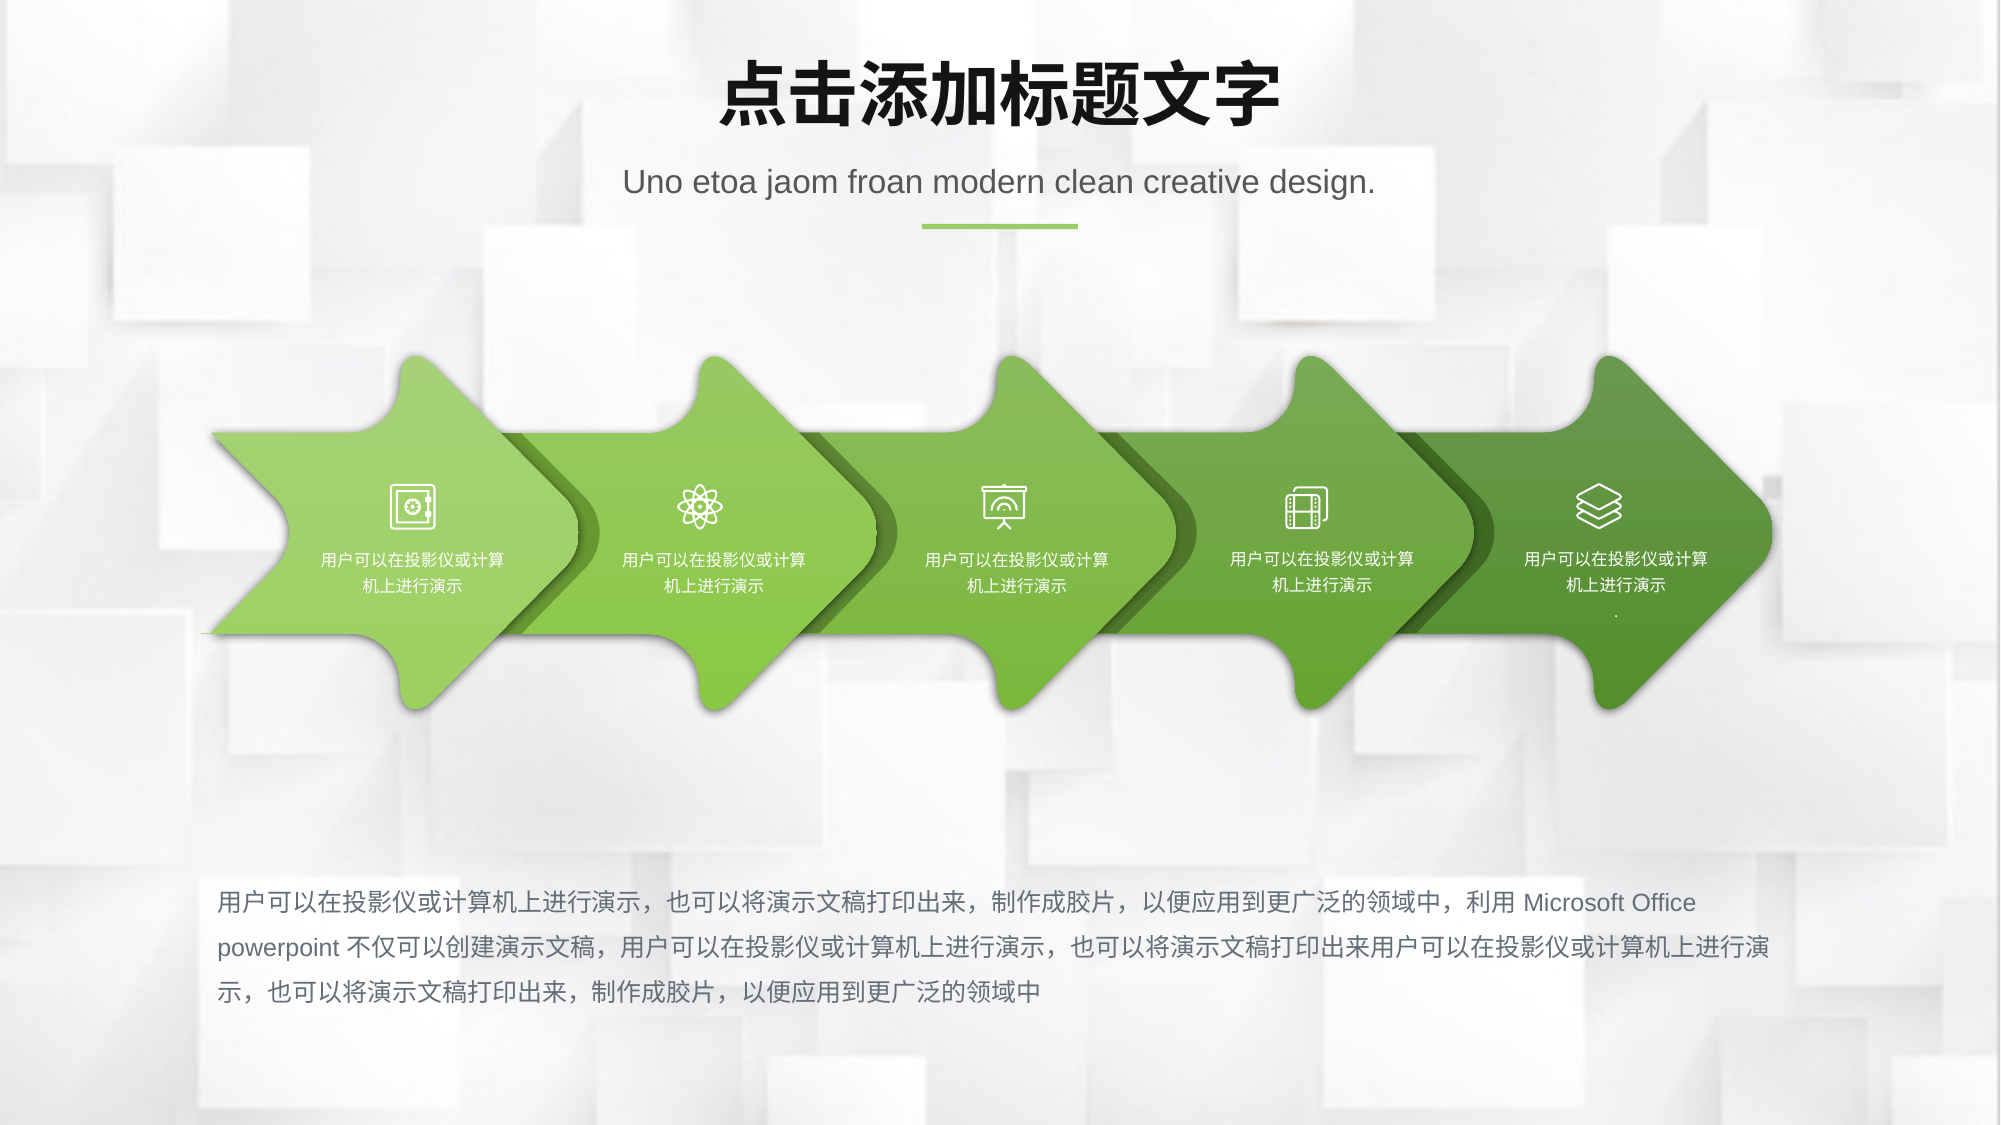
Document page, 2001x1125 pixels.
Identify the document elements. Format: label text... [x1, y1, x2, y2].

picture [0, 0, 2001, 1125]
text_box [103, 62, 1897, 230]
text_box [200, 355, 580, 710]
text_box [1184, 347, 1479, 718]
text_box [1480, 347, 1778, 718]
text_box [882, 347, 1181, 718]
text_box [449, 347, 882, 719]
text_box 用户可以在投影仪或计算机上进行演示，也可以将演示文稿打印出来，制作成胶片，以便应用到更广泛的领域中，利用Microsoft Office powerpoint不仅可以创建演示文稿，用户可以在投影仪或计算机上进行演示，也可以将演示文稿打印出来用户可以在投影仪或计算机上进行演示，也可以将演示文稿打印出来，制作成胶片，以便应用到更广泛的领域中 [202, 864, 1799, 971]
